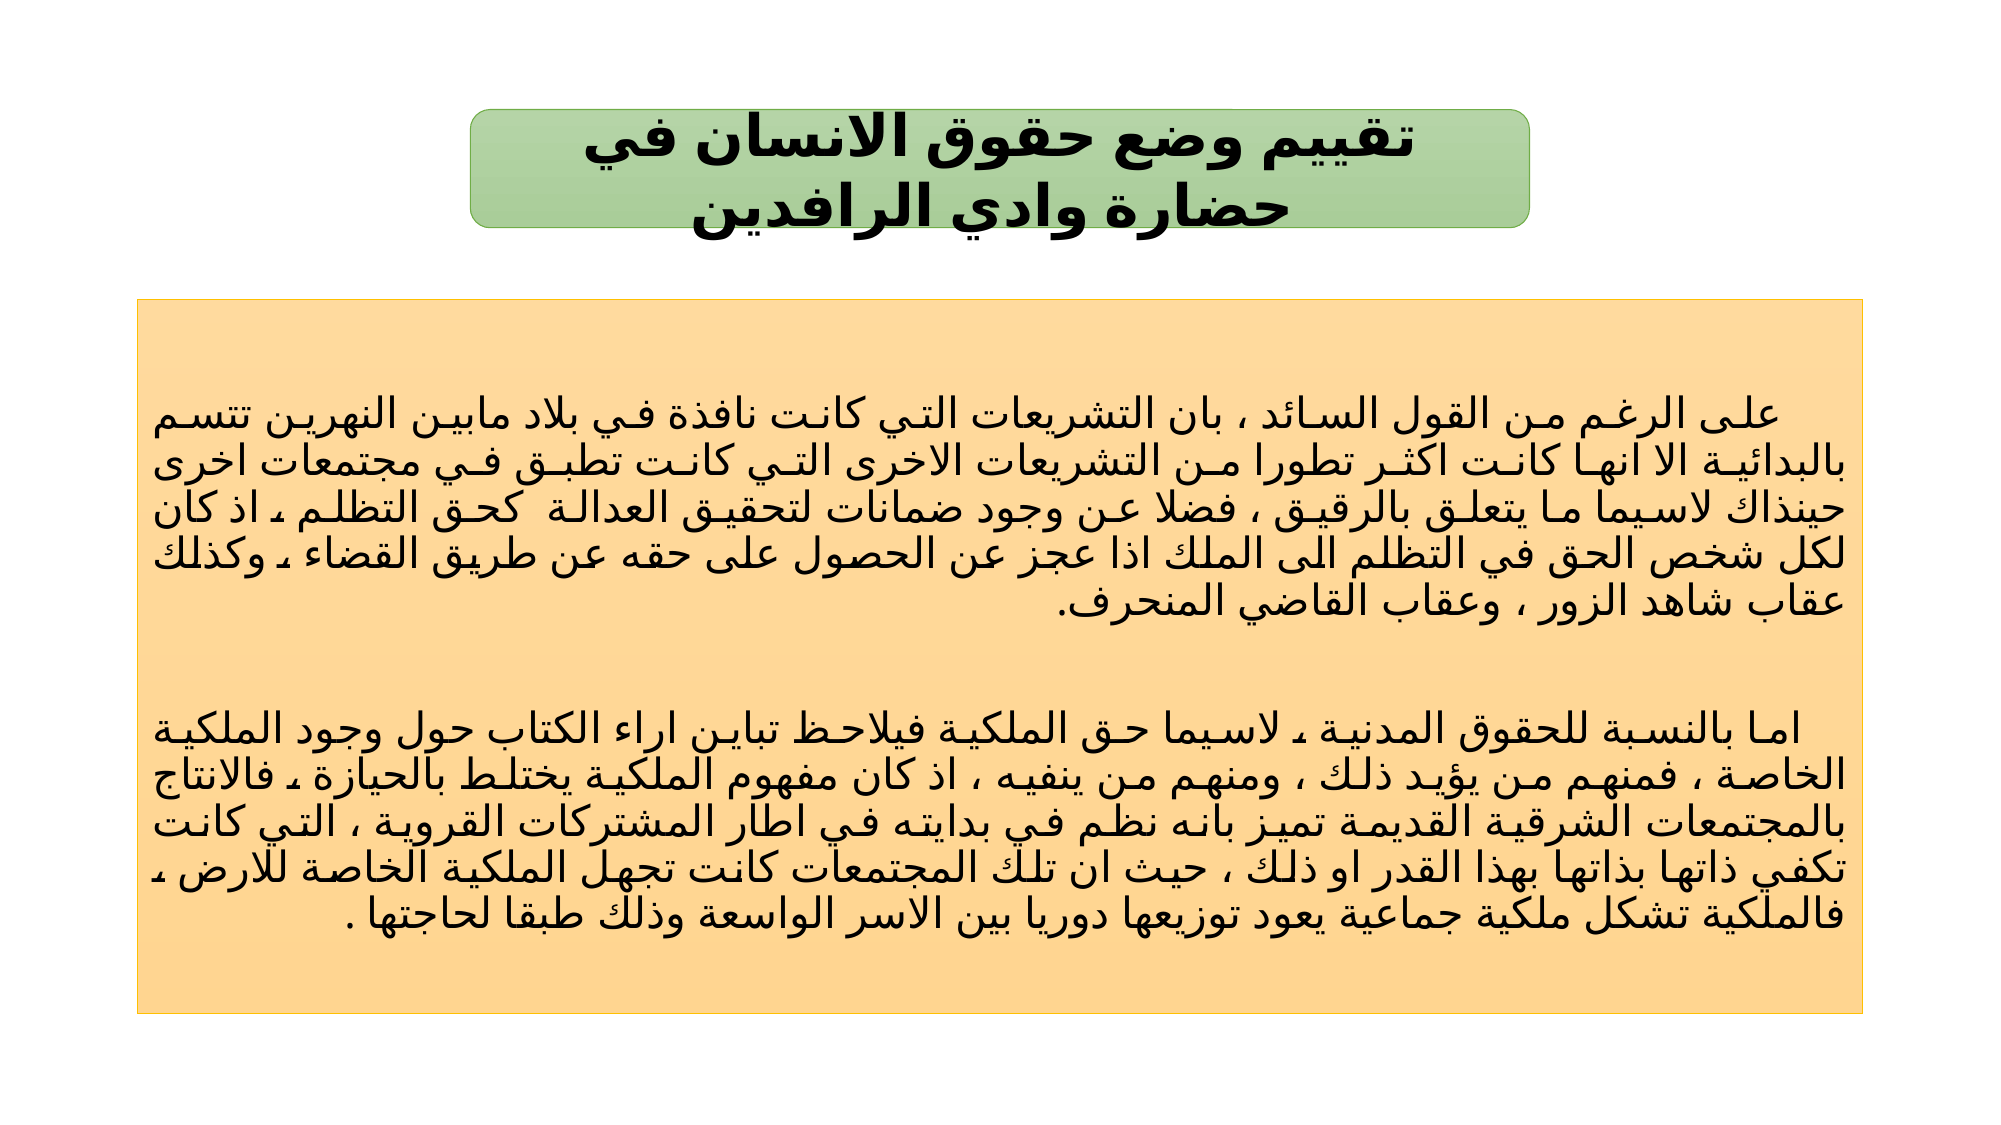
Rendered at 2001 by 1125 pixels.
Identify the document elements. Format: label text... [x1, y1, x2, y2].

text_box تقييم وضع حقوق الانسان في حضارة وادي الرافدين [469, 108, 1531, 229]
list على الرغم من القول السائد ، بان التشريعات التي كانت نافذة في بلاد مابين النهرين تتسم بالبدائية الا انها كانت اكثر تطورا من التشريعات الاخرى التي كانت تطبق في مجتمعات اخرى حينذاك لاسيما ما يتعلق بالرقيق ، فضلا عن وجود ضمانات لتحقيق العدالة كحق التظلم ، اذ كان لكل شخص الحق في التظلم الى الملك اذا عجز عن الحصول على حقه عن طريق القضاء ، وكذلك عقاب شاهد الزور ، وعقاب القاضي المنحرف. اما بالنسبة للحقوق المدنية ، لاسيما حق الملكية فيلاحظ تباين اراء الكتاب حول وجود الملكية الخاصة ، فمنهم من يؤيد ذلك ، ومنهم من ينفيه ، اذ كان مفهوم الملكية يختلط بالحيازة ، فالانتاج بالمجتمعات الشرقية القديمة تميز بانه نظم في بدايته في اطار المشتركات القروية ، التي كانت تكفي ذاتها بذاتها بهذا القدر او ذلك ، حيث ان تلك المجتمعات كانت تجهل الملكية الخاصة للارض ، فالملكية تشكل ملكية جماعية يعود توزيعها دوريا بين الاسر الواسعة وذلك طبقا لحاجتها . [137, 299, 1863, 1014]
